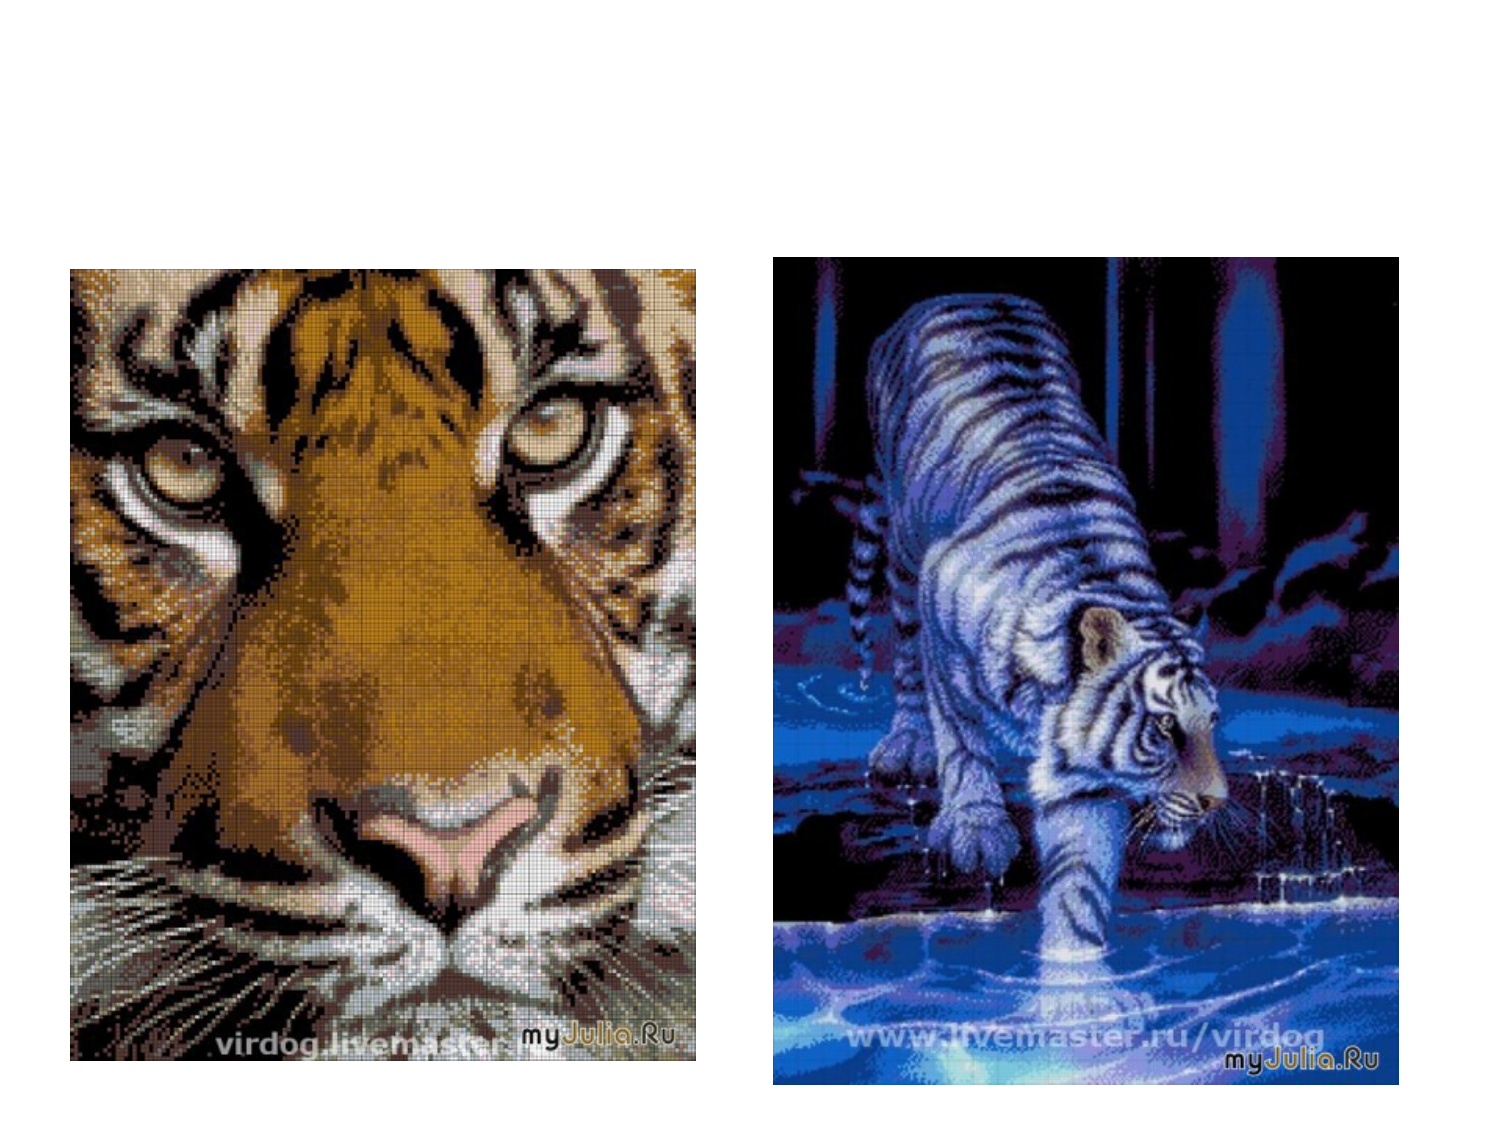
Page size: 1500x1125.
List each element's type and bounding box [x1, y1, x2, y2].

picture [773, 257, 1399, 1085]
picture [70, 269, 696, 1061]
